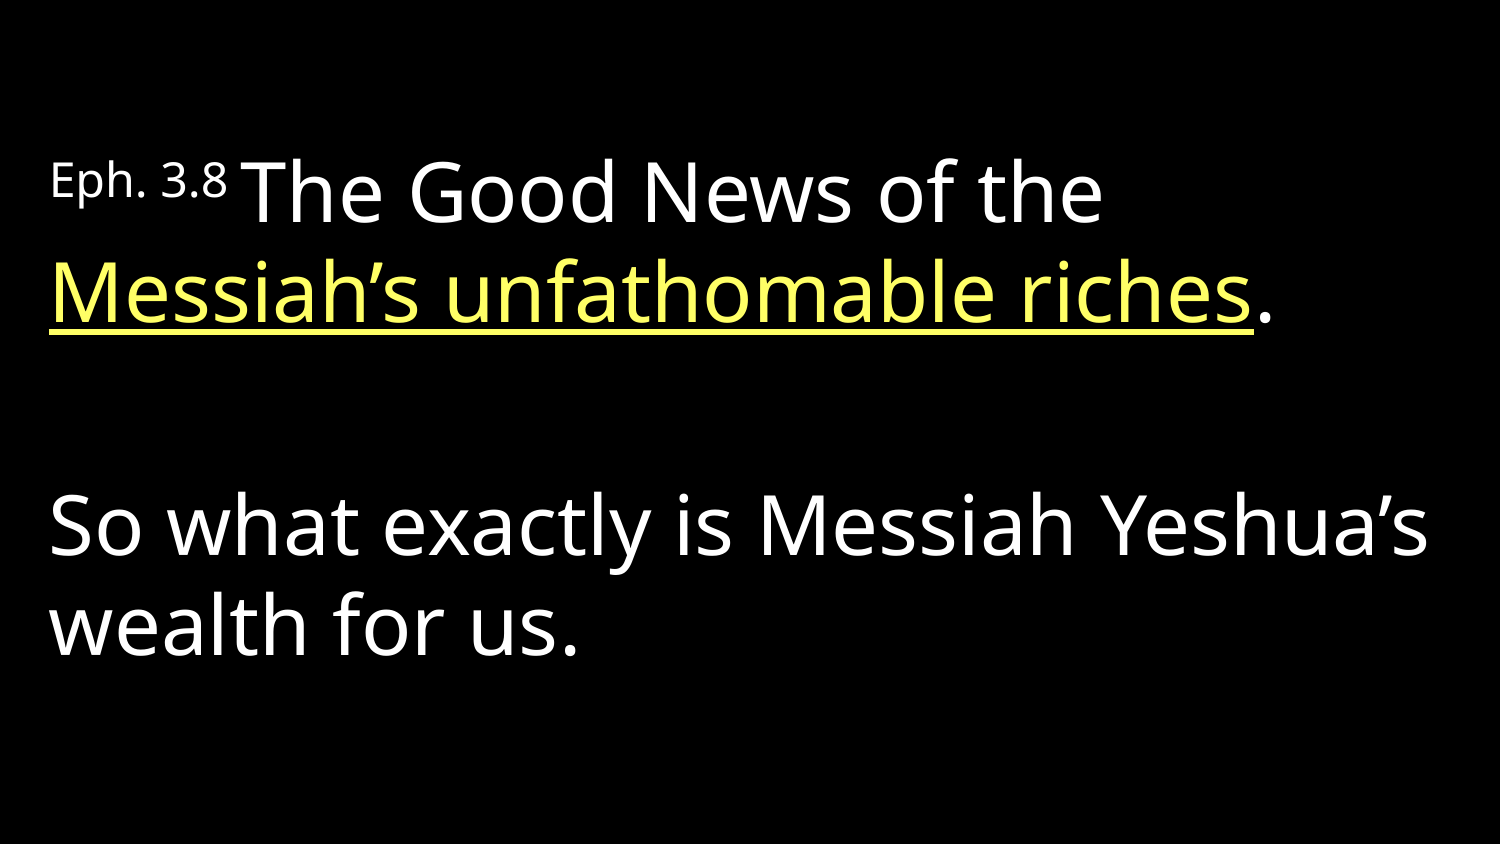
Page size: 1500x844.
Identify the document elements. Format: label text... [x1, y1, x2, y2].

subtitle Eph. 3.8 The Good News of the Messiah’s unfathomable riches. So what exactly is Messiah Yeshua’s wealth for us. [37, 34, 1463, 822]
